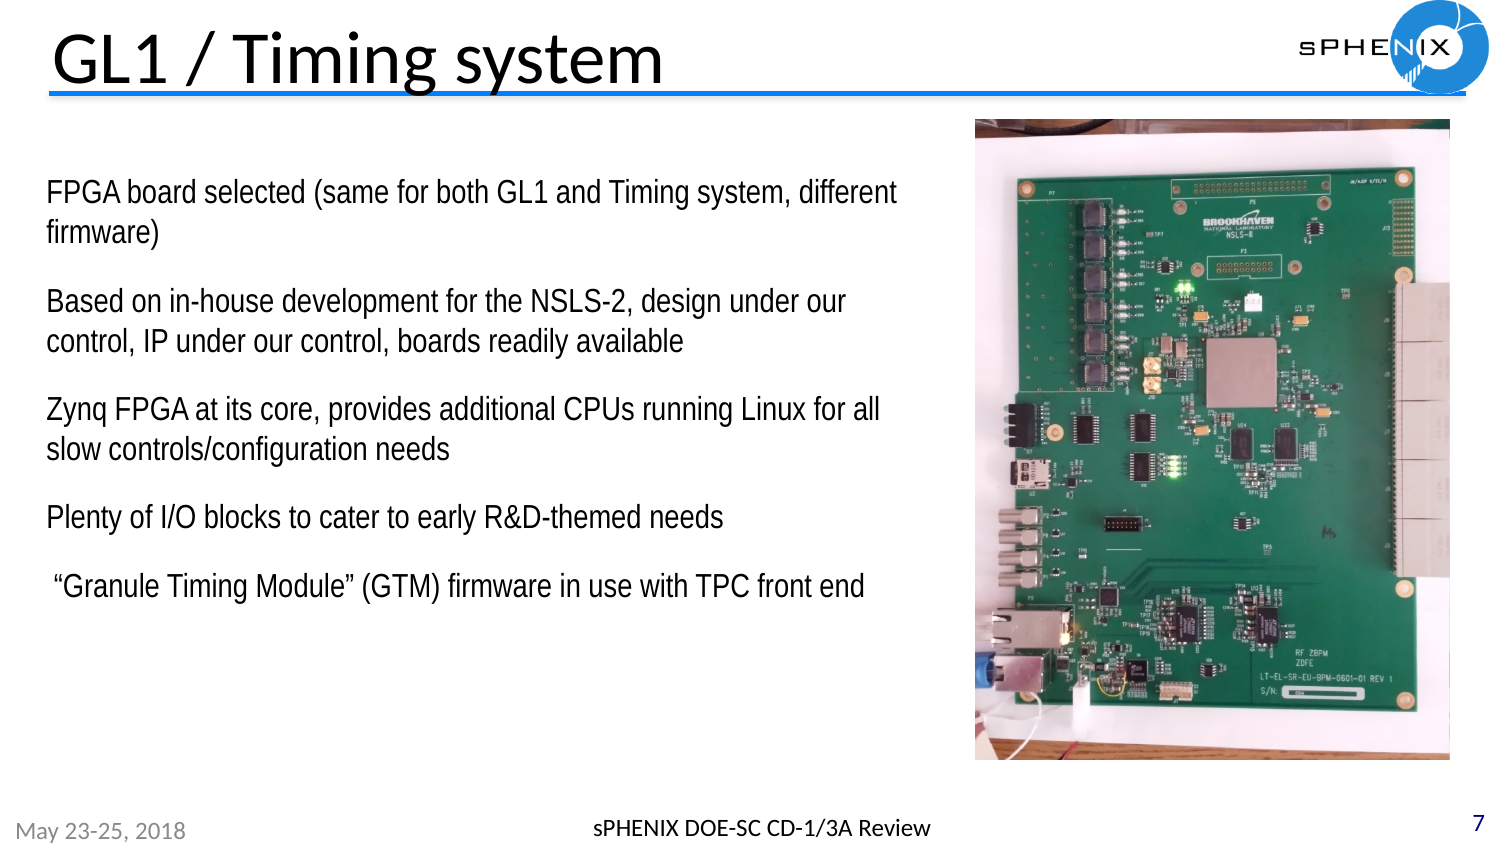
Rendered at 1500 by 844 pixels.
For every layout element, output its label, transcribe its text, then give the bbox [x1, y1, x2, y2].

picture [974, 119, 1451, 760]
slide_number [0, 815, 350, 844]
footer sPHENIX DOE-SC CD-1/3A Review [525, 808, 1000, 844]
title GL1 / Timing system [37, 0, 1500, 107]
text_box FPGA board selected (same for both GL1 and Timing system, different firmware) Based on in-house development for the NSLS-2, design under our control, IP under our control, boards readily available Zynq FPGA at its core, provides additional CPUs running Linux for all slow controls/configuration needs Plenty of I/O blocks to cater to early R&D-themed needs “Granule Timing Module” (GTM) firmware in use with TPC front end [37, 162, 950, 622]
slide_number 7 [1412, 798, 1500, 844]
